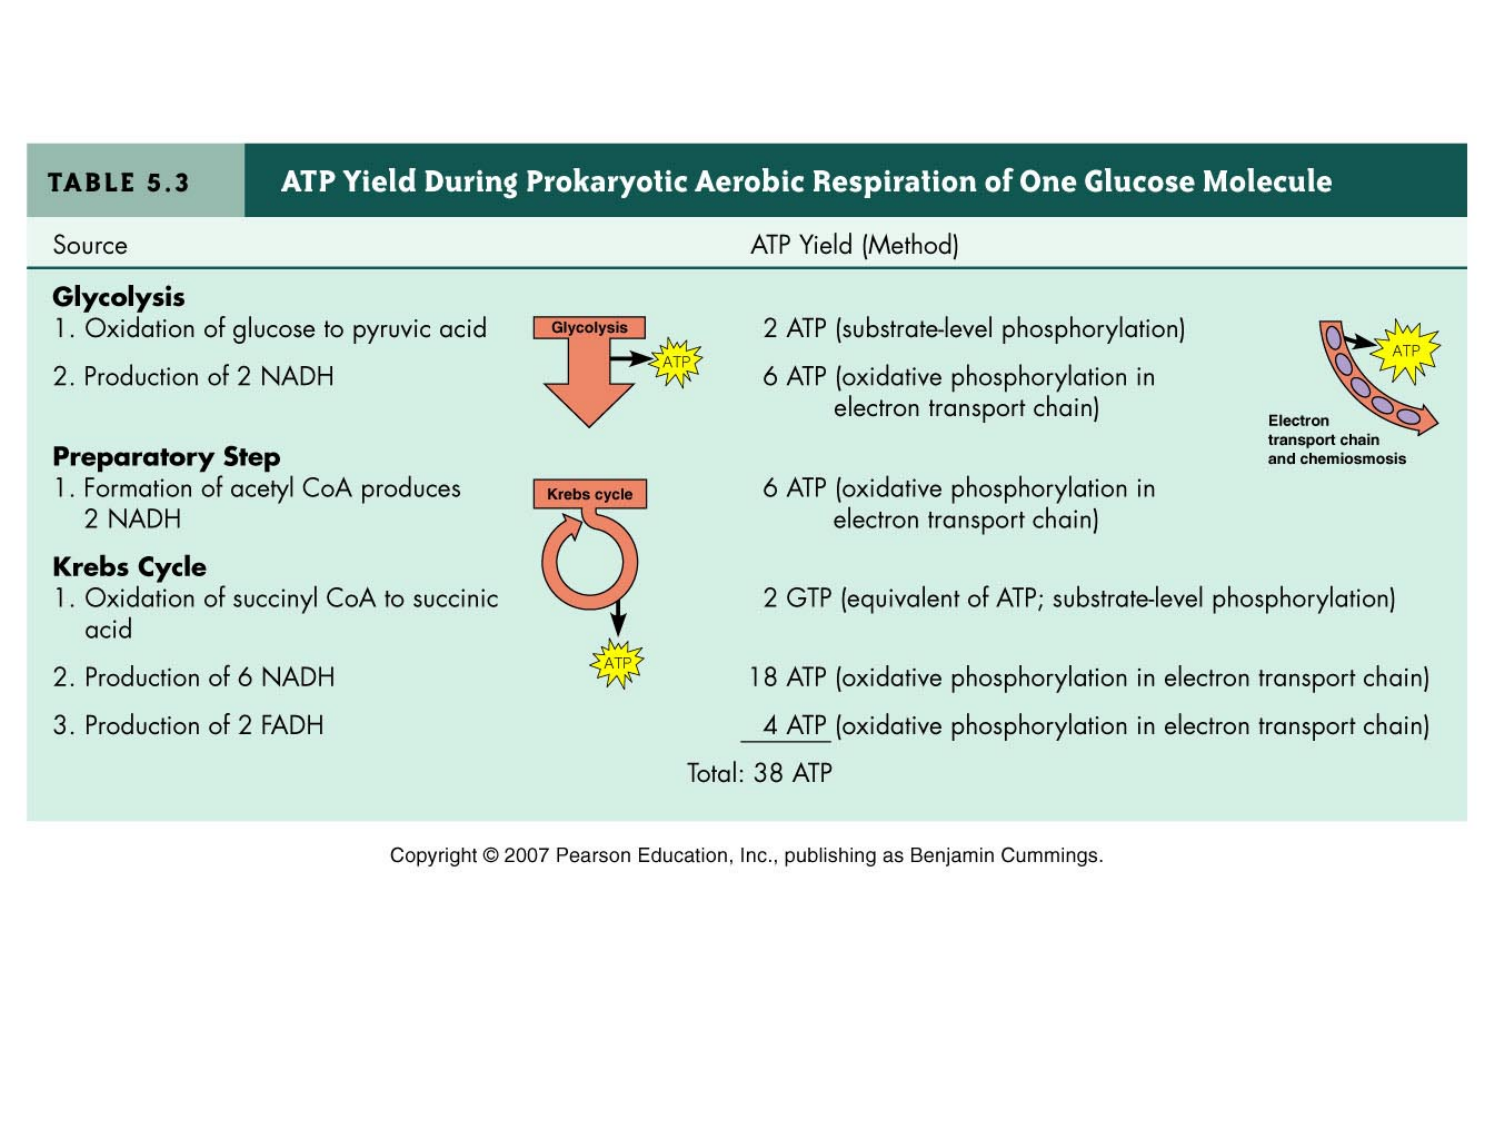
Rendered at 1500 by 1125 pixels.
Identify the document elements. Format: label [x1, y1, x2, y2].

picture [0, 116, 1494, 891]
